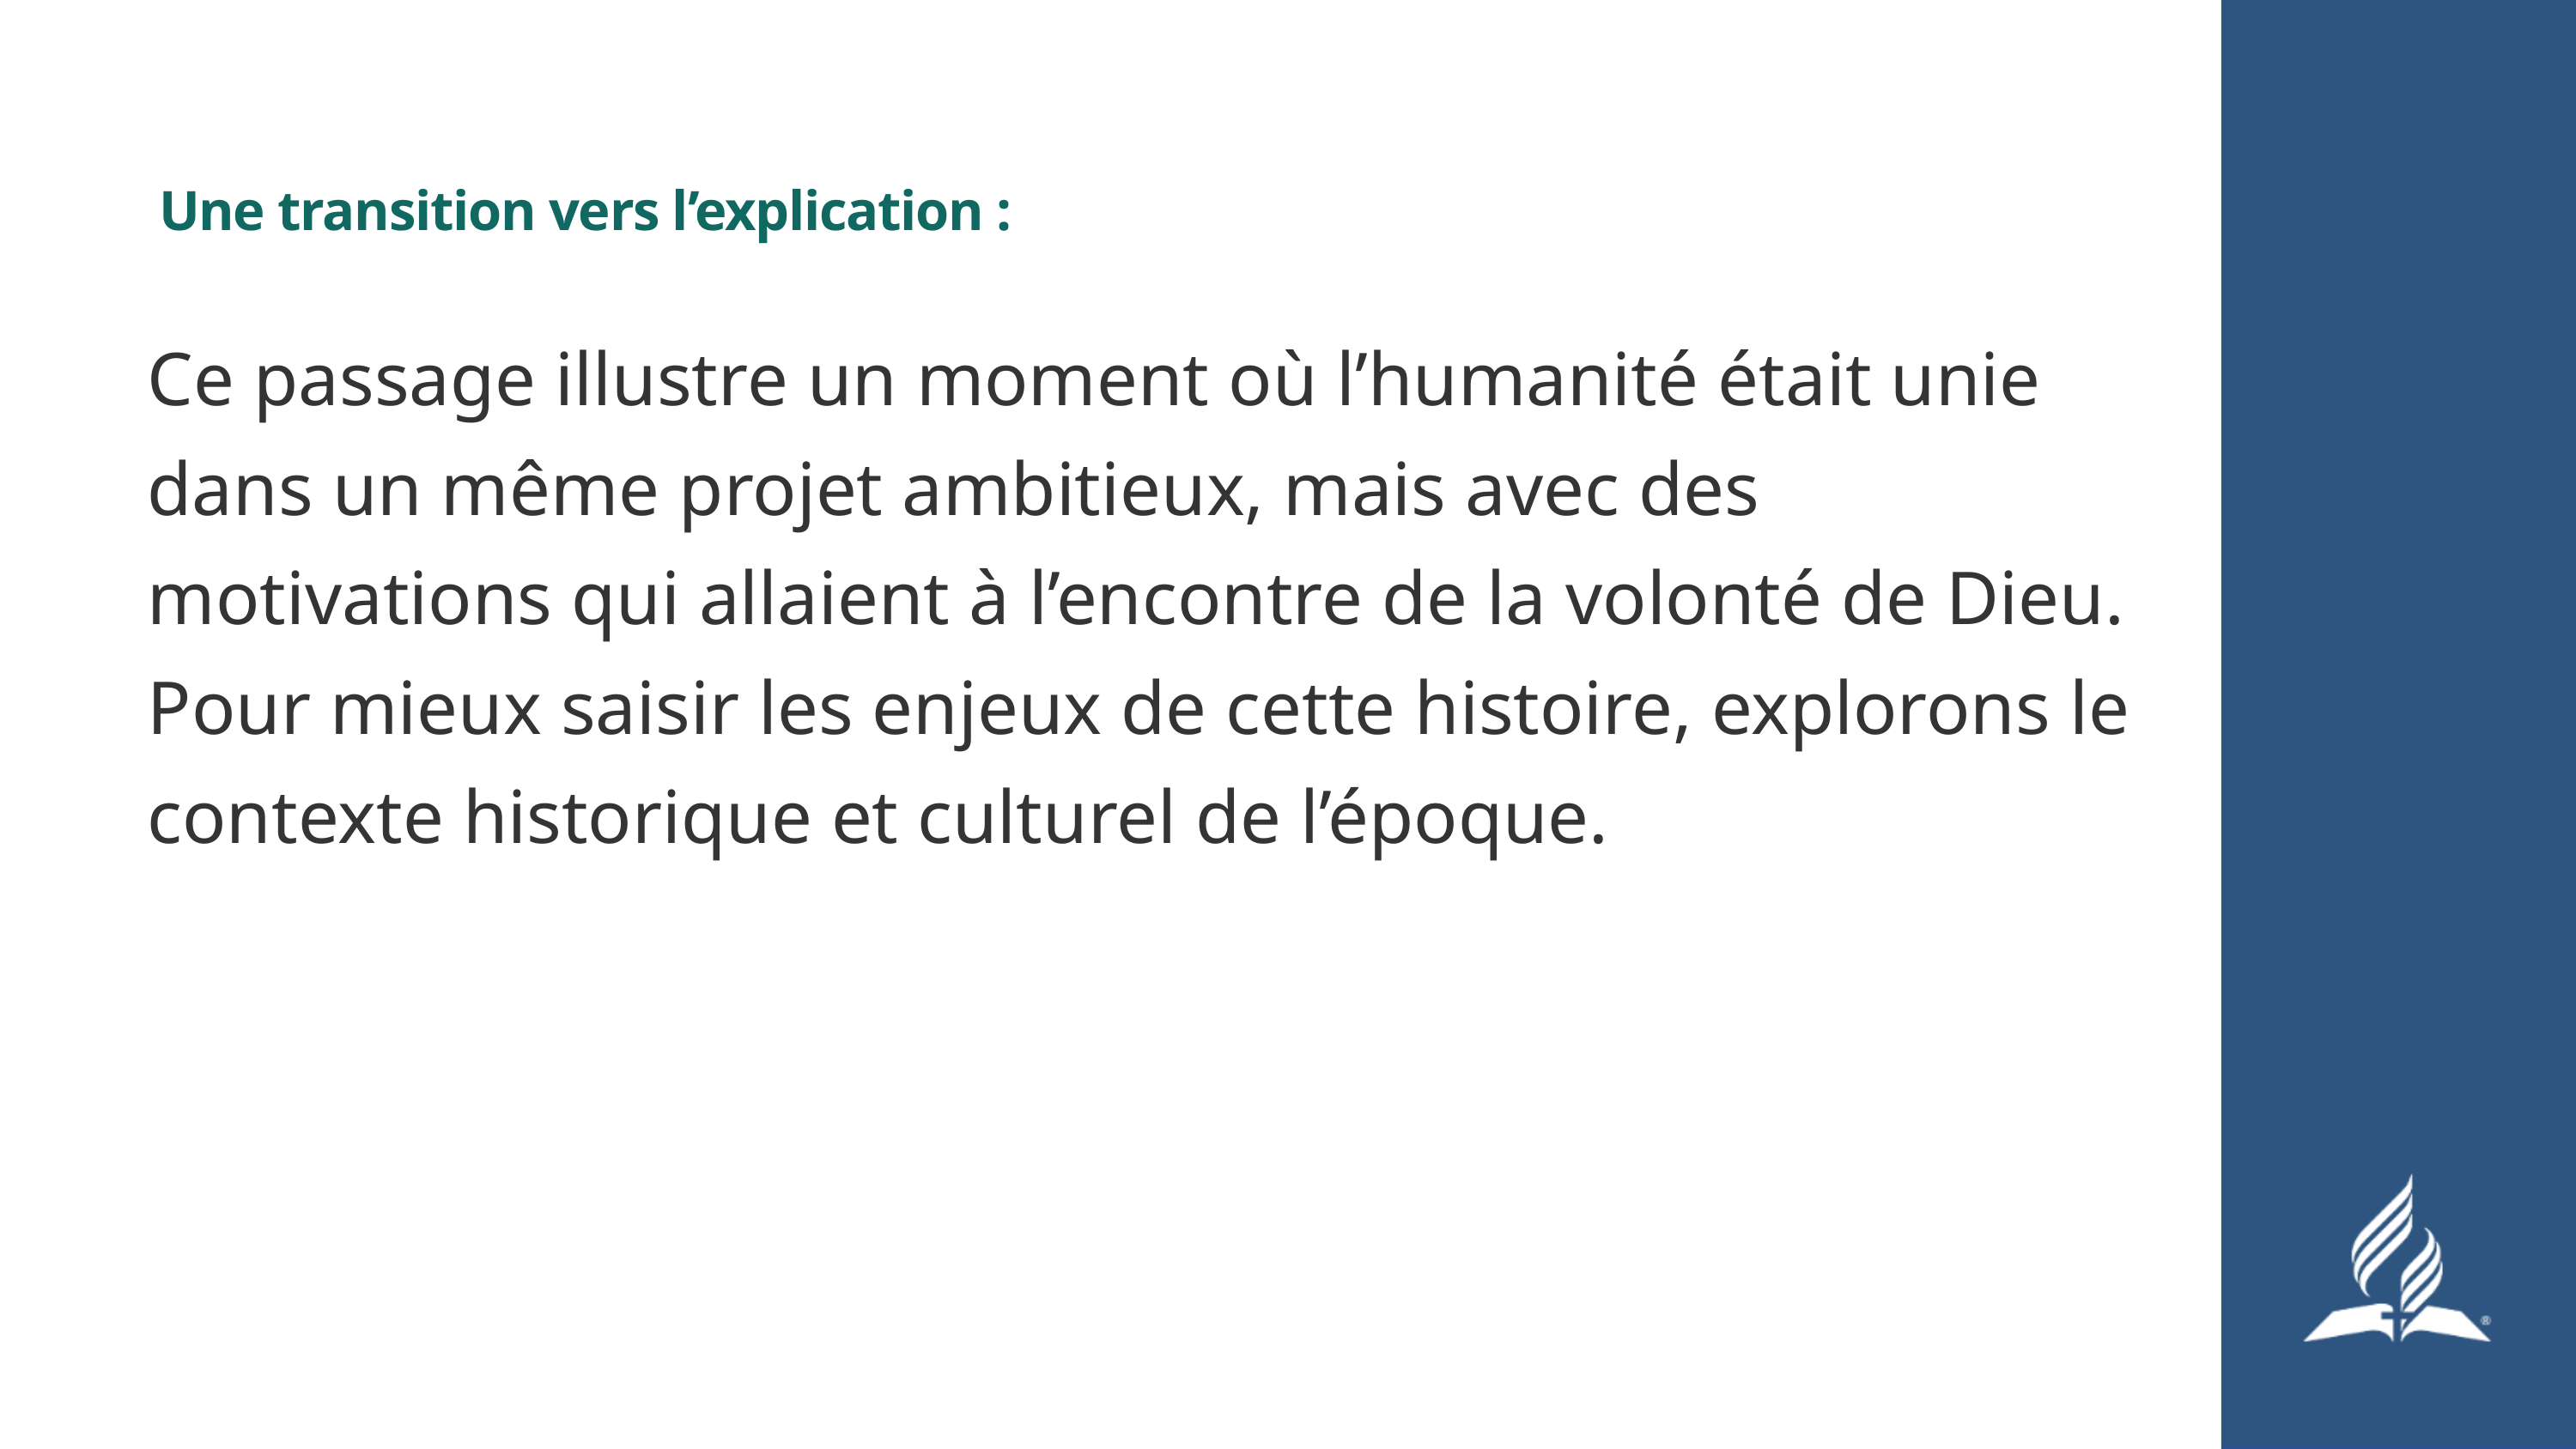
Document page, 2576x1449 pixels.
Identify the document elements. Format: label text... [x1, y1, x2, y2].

text_box [2221, 0, 2576, 1449]
text_box Une transition vers l’explication : [144, 165, 1482, 242]
text_box Ce passage illustre un moment où l’humanité était unie dans un même projet ambitieux, mais avec des motivations qui allaient à l’encontre de la volonté de Dieu. Pour mieux saisir les enjeux de cette histoire, explorons le contexte historique et culturel de l’époque. [147, 311, 2157, 858]
